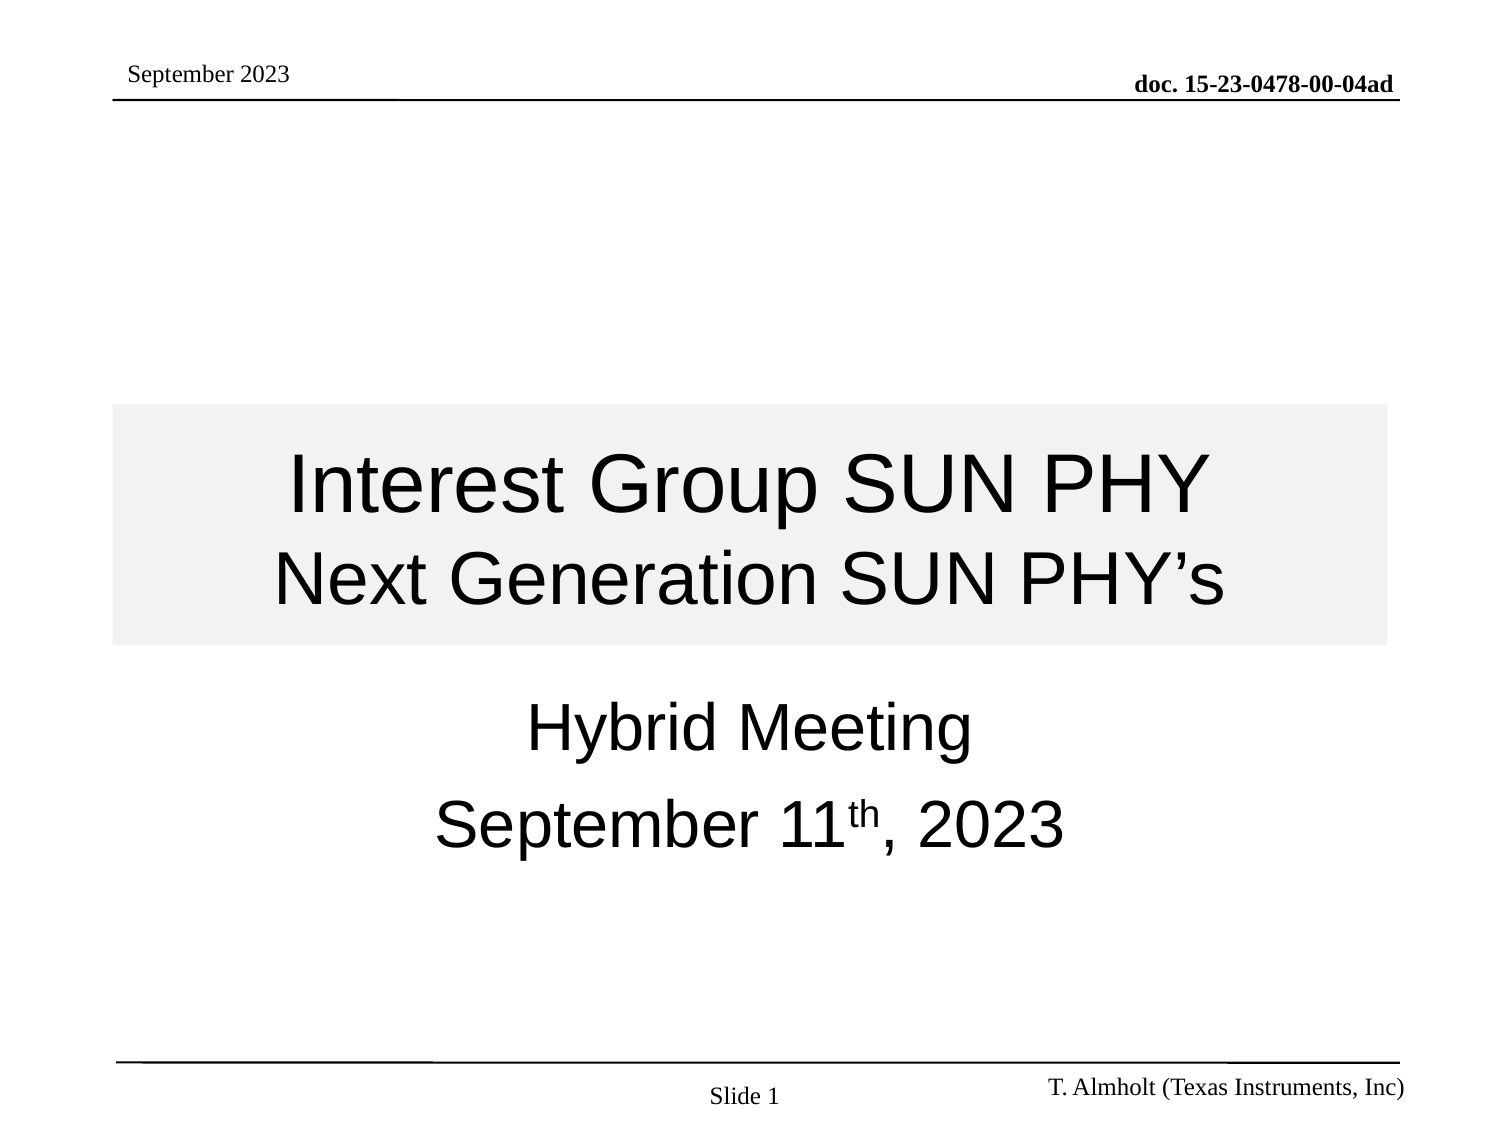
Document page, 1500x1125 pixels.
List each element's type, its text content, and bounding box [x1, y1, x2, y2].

slide_number Slide 1 [690, 1075, 799, 1115]
title Interest Group SUN PHY Next Generation SUN PHY’s [112, 404, 1388, 646]
subtitle Hybrid Meeting September 11th, 2023 [225, 676, 1275, 965]
